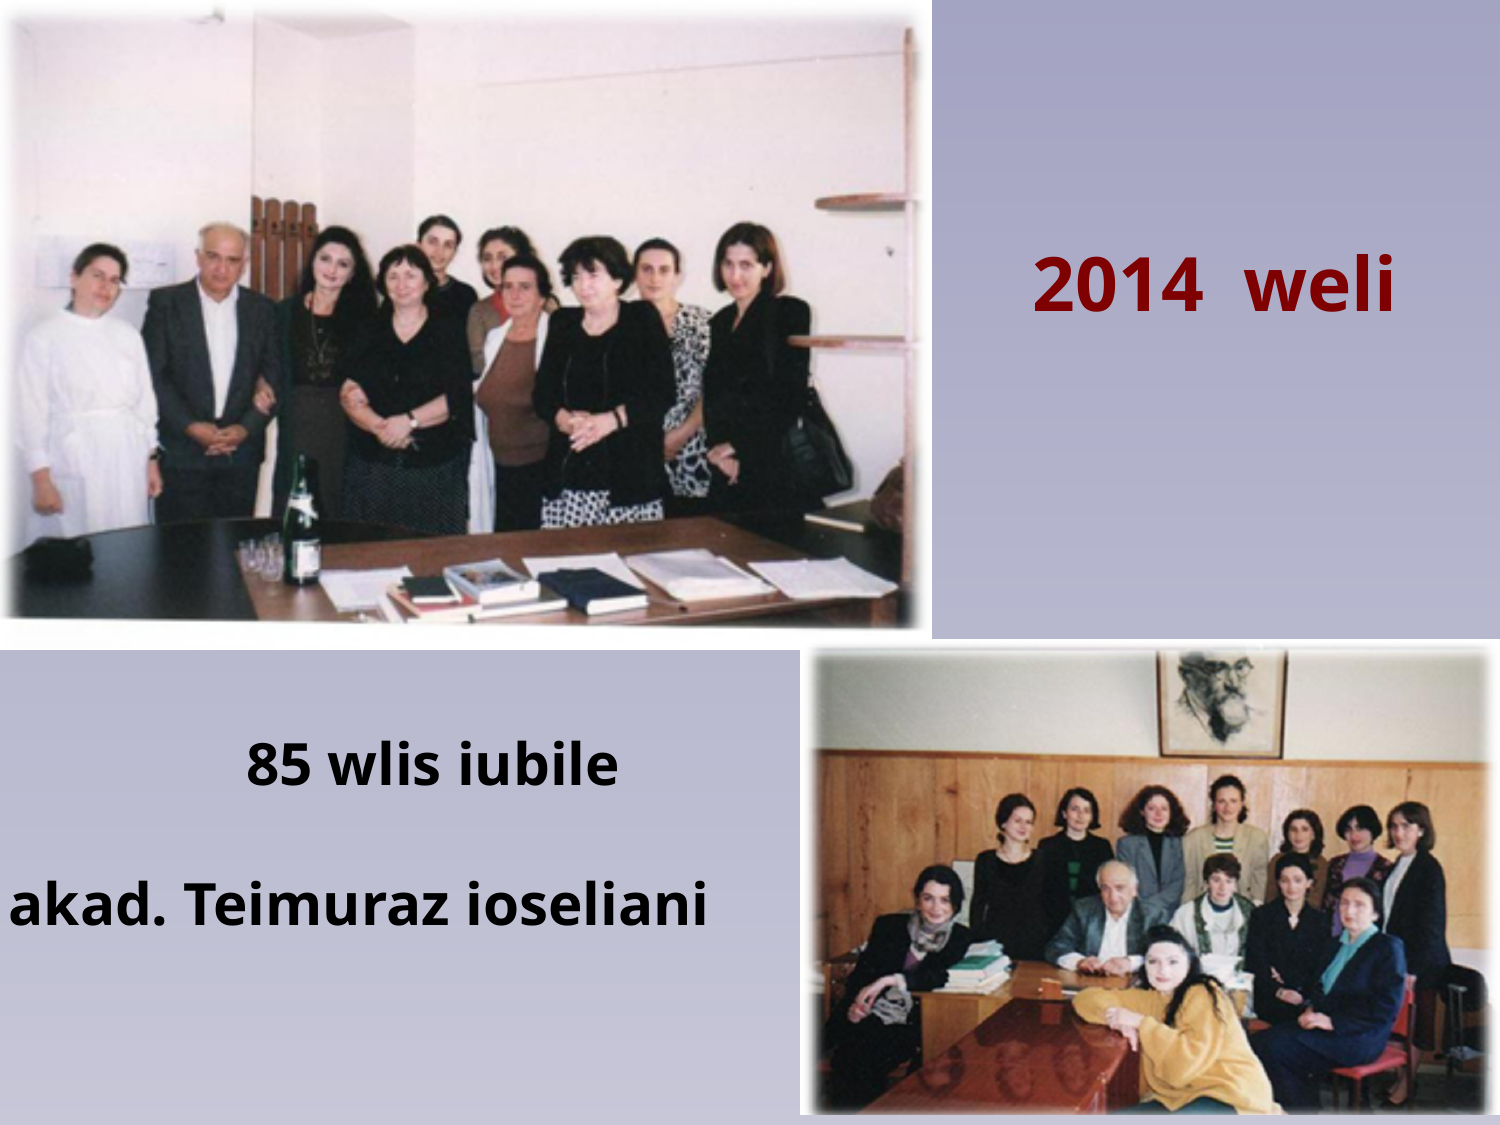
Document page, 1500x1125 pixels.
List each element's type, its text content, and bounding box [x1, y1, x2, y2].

picture [0, 0, 1500, 1115]
title 2014 weli [950, 187, 1500, 375]
text_box 85 wlis iubile akad. Teimuraz ioseliani [0, 660, 794, 945]
